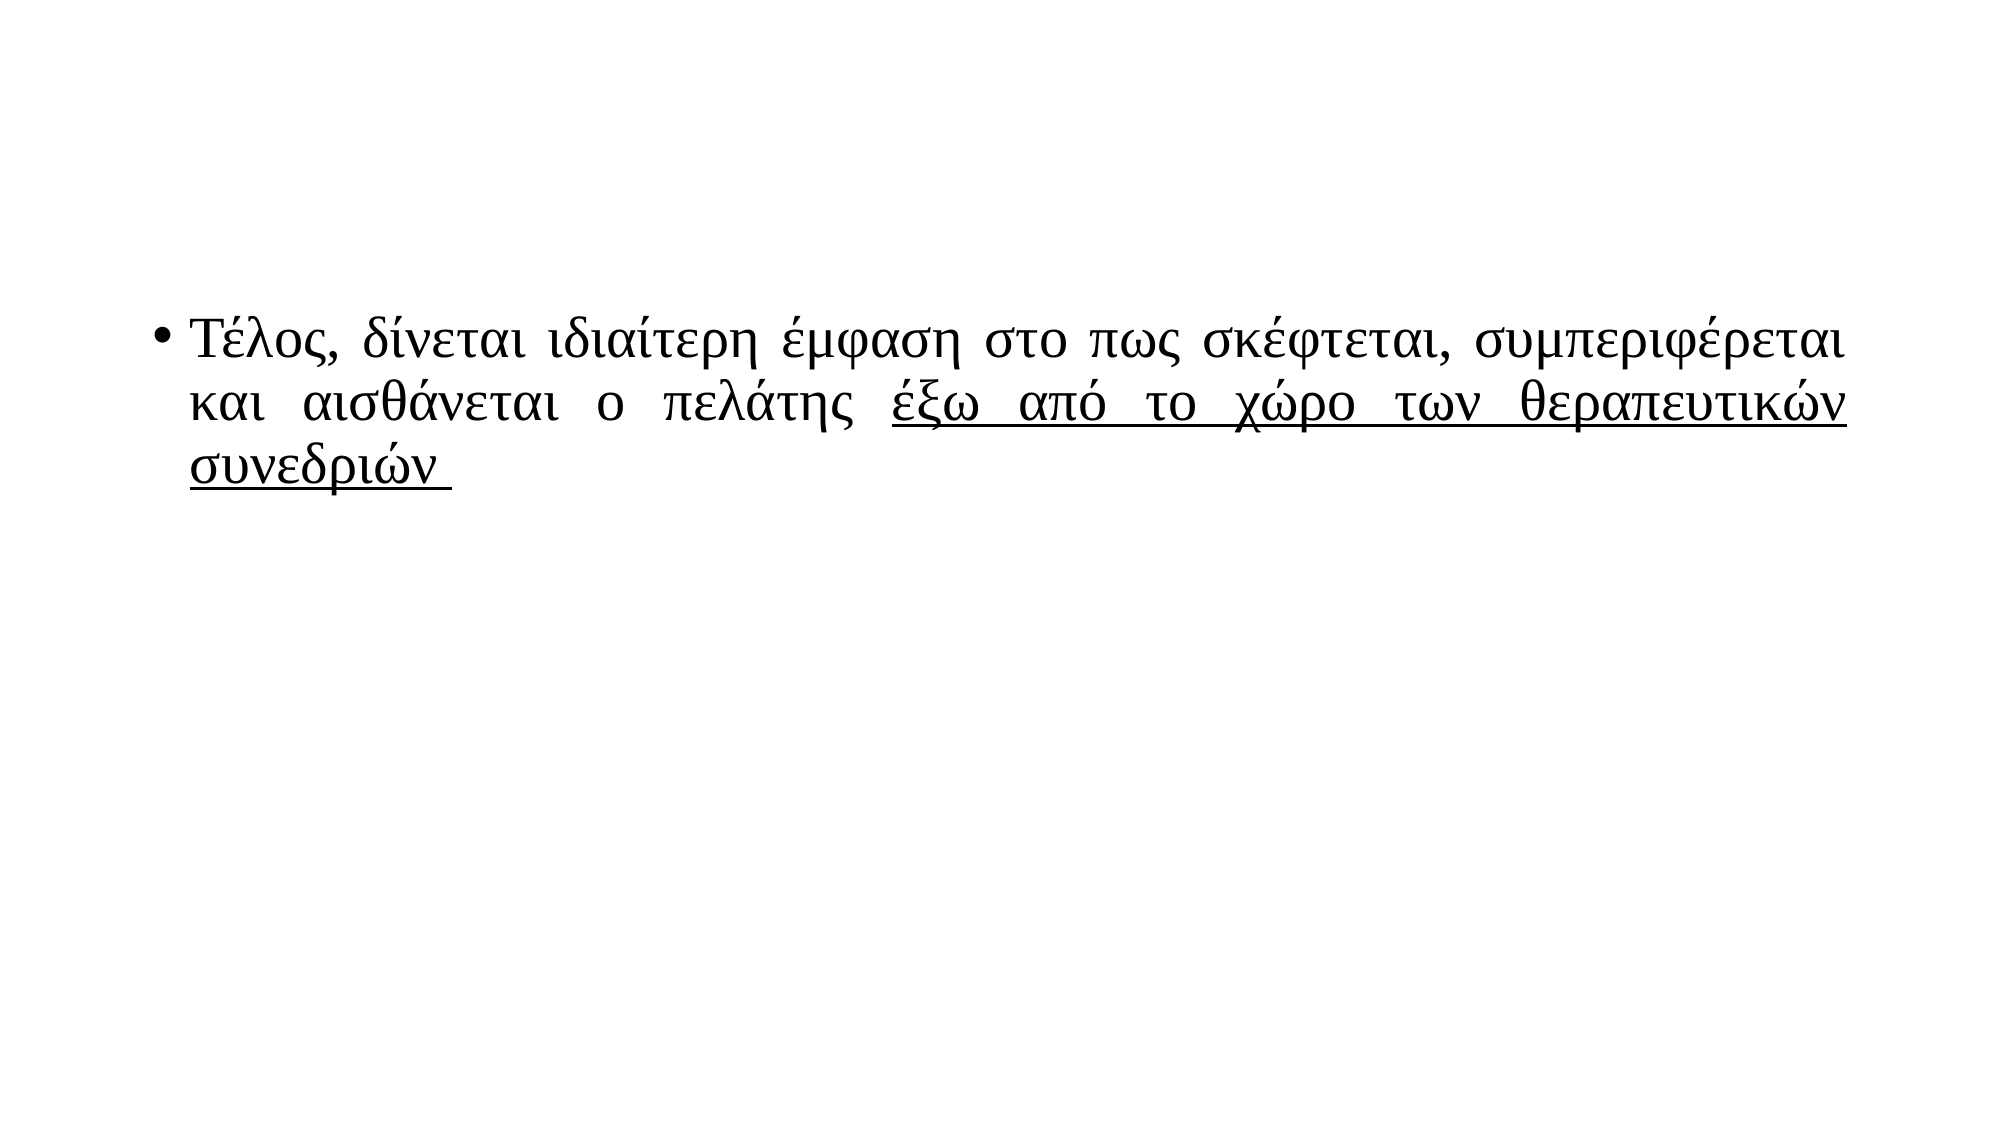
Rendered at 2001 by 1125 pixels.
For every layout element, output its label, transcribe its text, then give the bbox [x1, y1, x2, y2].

list Τέλος, δίνεται ιδιαίτερη έμφαση στο πως σκέφτεται, συμπεριφέρεται και αισθάνεται ο πελάτης έξω από το χώρο των θεραπευτικών συνεδριών [137, 299, 1863, 1014]
